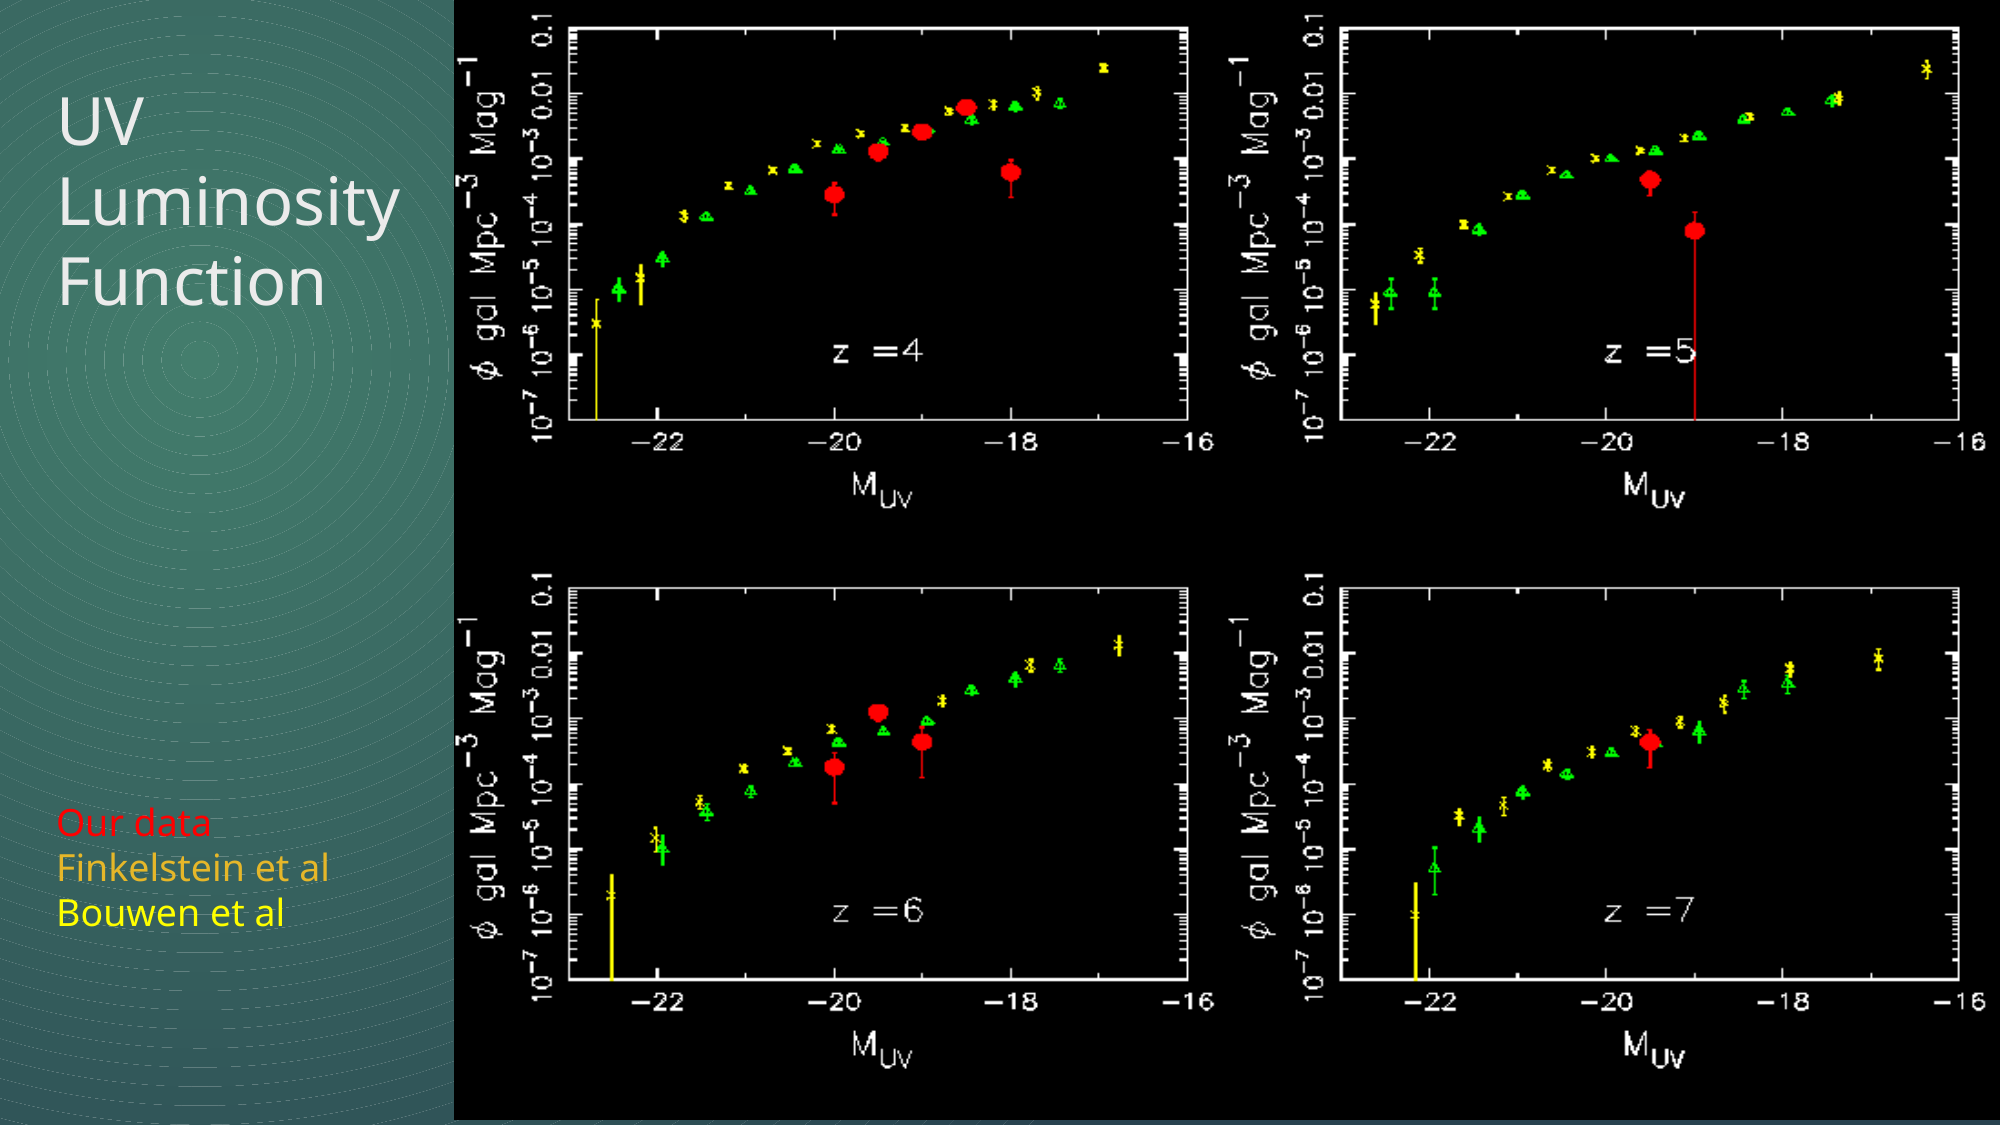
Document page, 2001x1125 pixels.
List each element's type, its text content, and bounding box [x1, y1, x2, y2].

title UV Luminosity Function Our data Finkelstein et al Bouwen et al [40, 71, 448, 1054]
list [454, 0, 2000, 1120]
